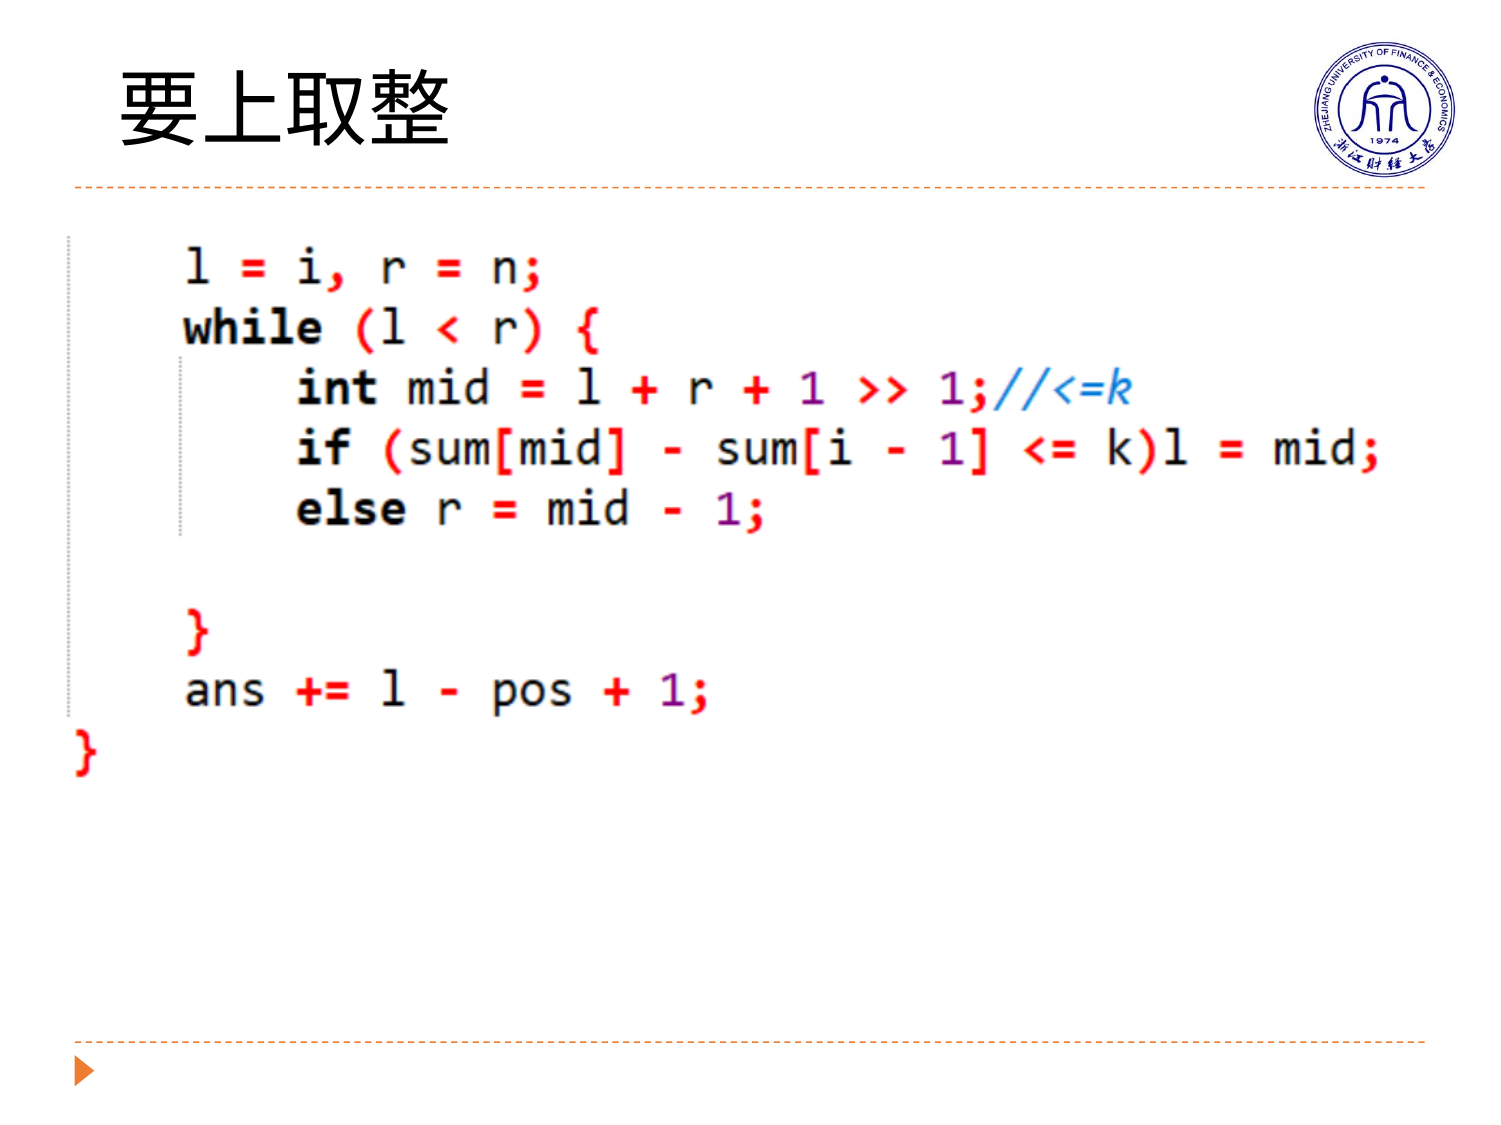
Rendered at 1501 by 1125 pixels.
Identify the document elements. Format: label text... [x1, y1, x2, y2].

title 要上取整 [103, 59, 1398, 165]
picture [1308, 37, 1460, 182]
picture [44, 236, 1401, 783]
